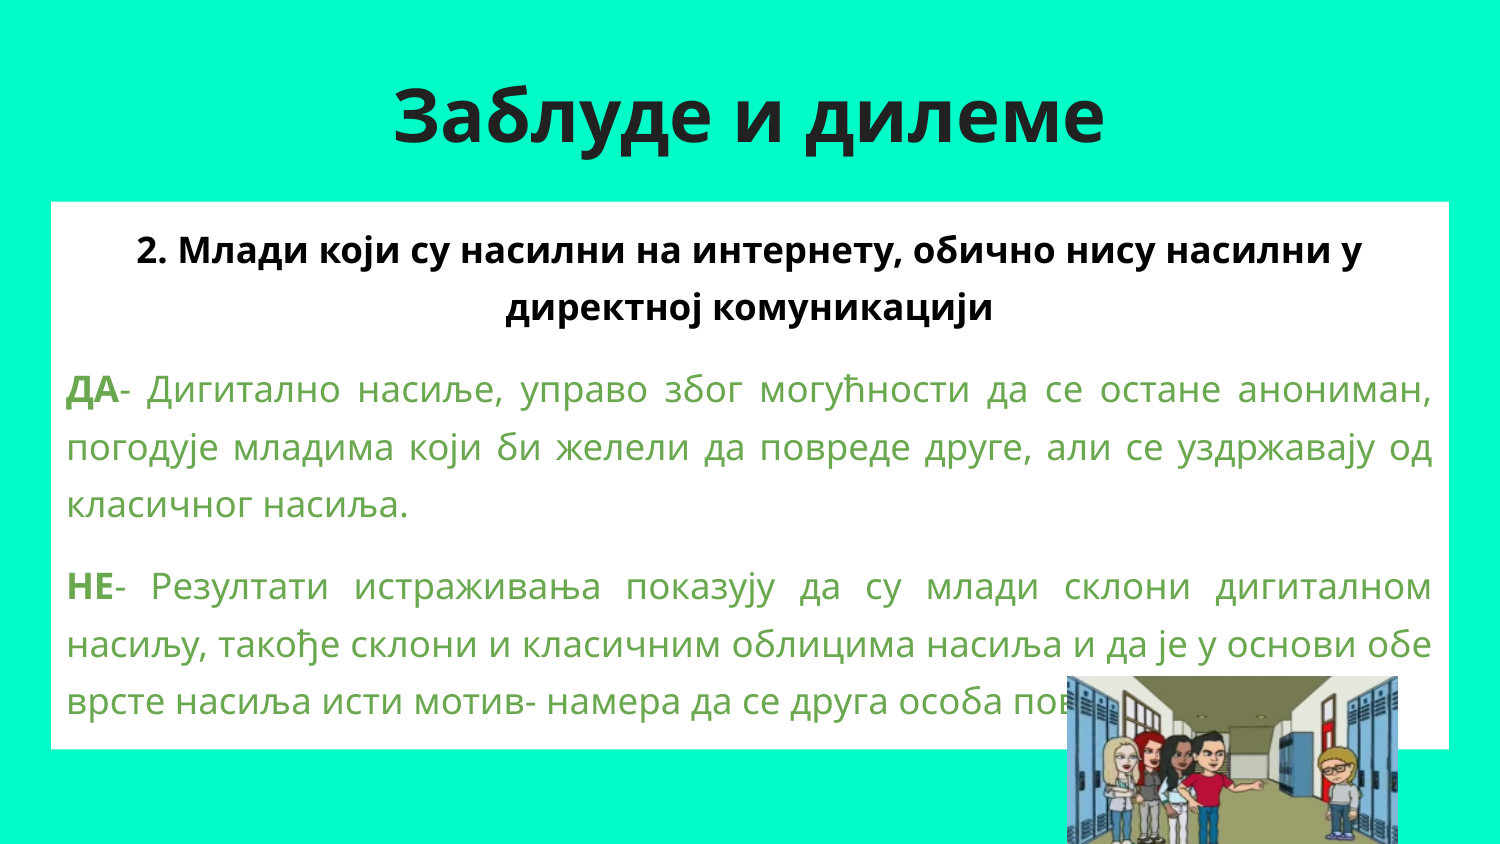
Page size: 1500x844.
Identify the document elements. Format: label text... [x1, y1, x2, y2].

title Заблуде и дилеме [51, 48, 1449, 180]
picture [1067, 676, 1398, 844]
list 2. Млади који су насилни на интернету, обично нису насилни у директној комуникацији ДА- Дигитално насиље, управо због могућности да се остане анониман, погодује младима који би желели да повреде друге, али се уздржавају од класичног насиља. НЕ- Резултати истраживања показују да су млади склони дигиталном насиљу, такође склони и класичним облицима насиља и да је у основи обе врсте насиља исти мотив- намера да се друга особа повреди или понизи. [51, 201, 1449, 750]
